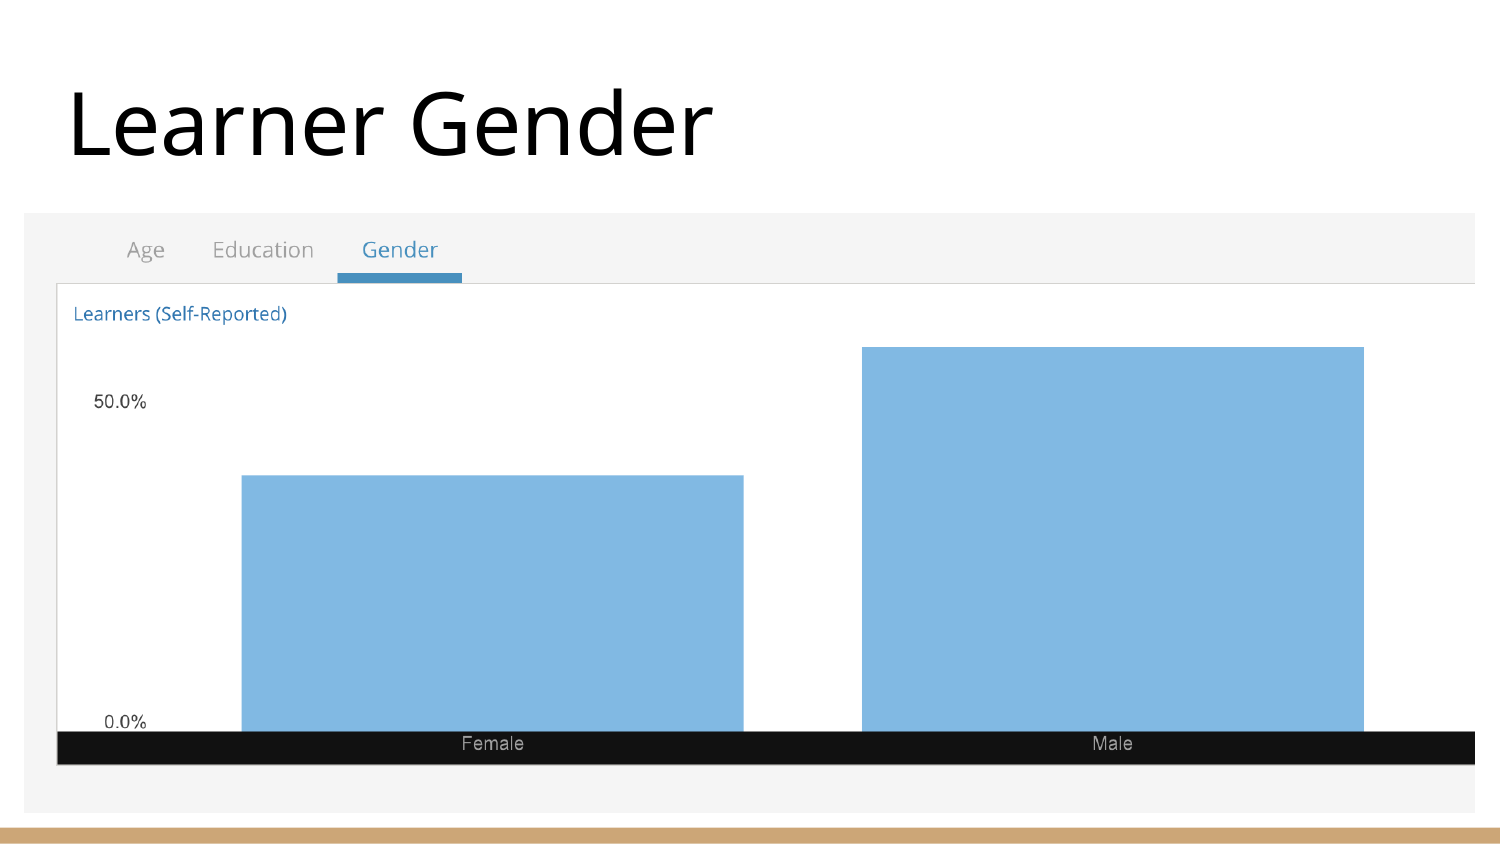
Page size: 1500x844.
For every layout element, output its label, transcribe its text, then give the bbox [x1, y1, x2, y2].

title Learner Gender [51, 51, 1449, 189]
picture [24, 212, 1476, 813]
